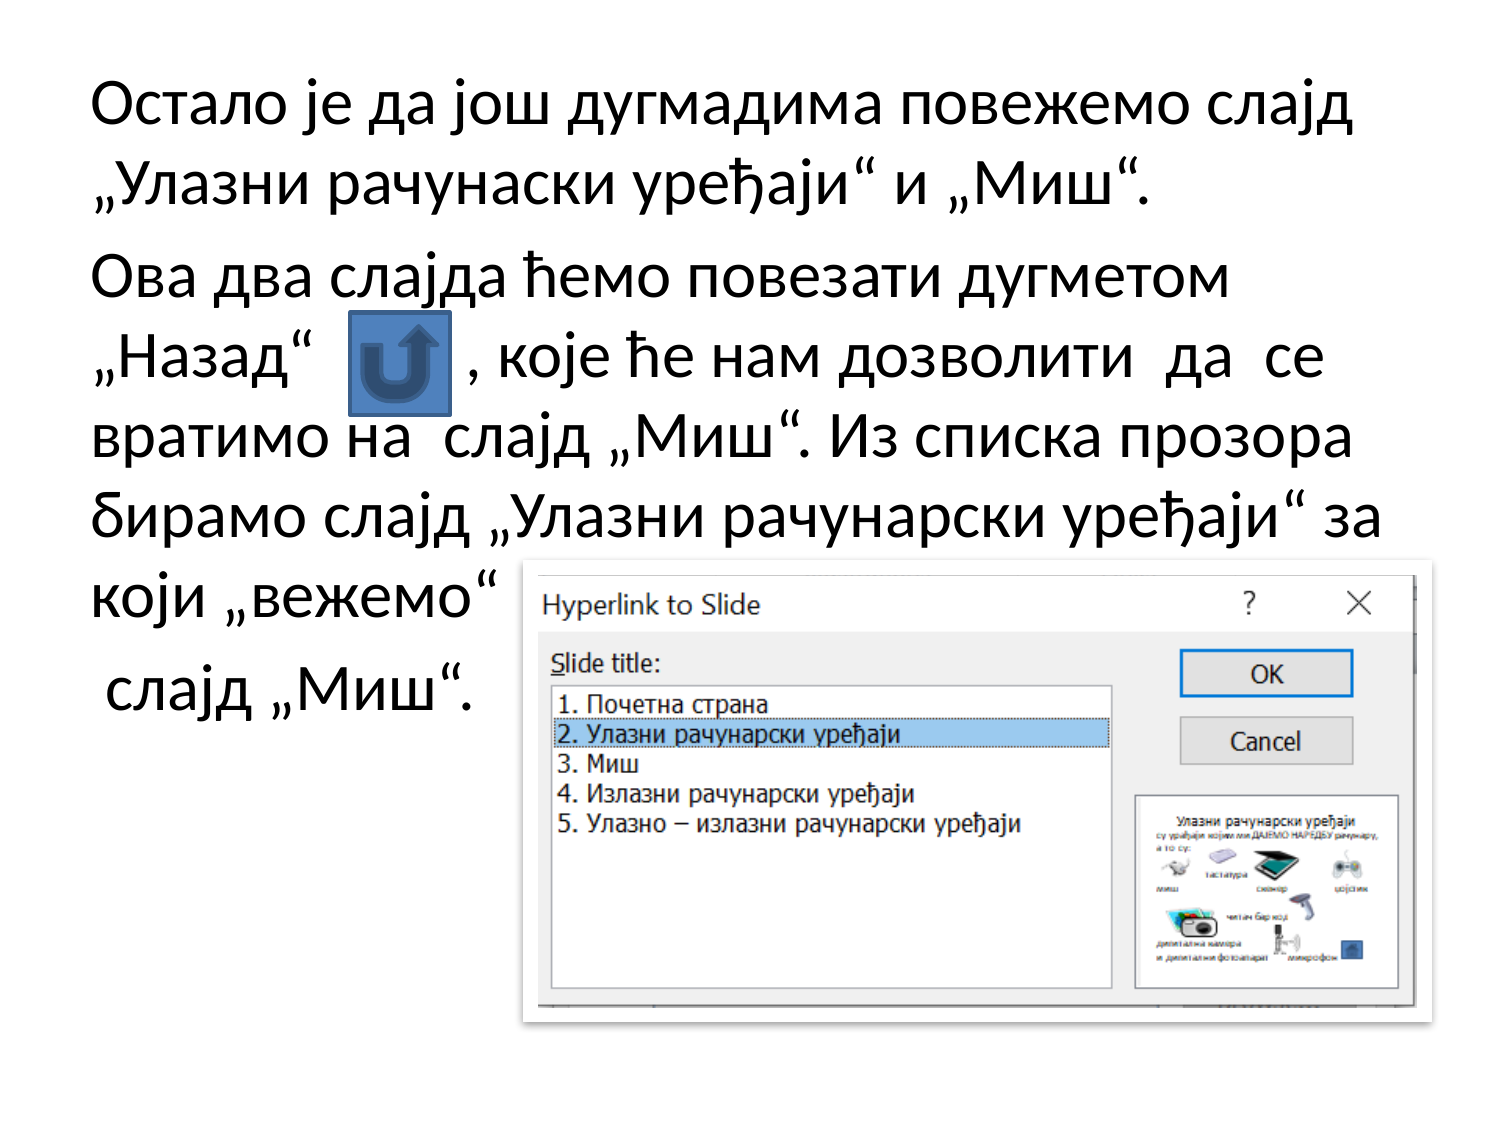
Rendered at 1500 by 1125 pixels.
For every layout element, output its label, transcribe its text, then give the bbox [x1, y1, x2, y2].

text_box [348, 310, 452, 417]
picture [537, 574, 1418, 1009]
list Остало је да још дугмадима повежемо слајд „Улазни рачунаски уређаји“ и „Миш“. Ова два слајда ћемо повезати дугметом „Назад“ , које ће нам дозволити да се вратимо на слајд „Миш“. Из списка прозора бирамо слајд „Улазни рачунарски уређаји“ за који „вежемо“ слајд „Миш“. [75, 50, 1425, 1005]
